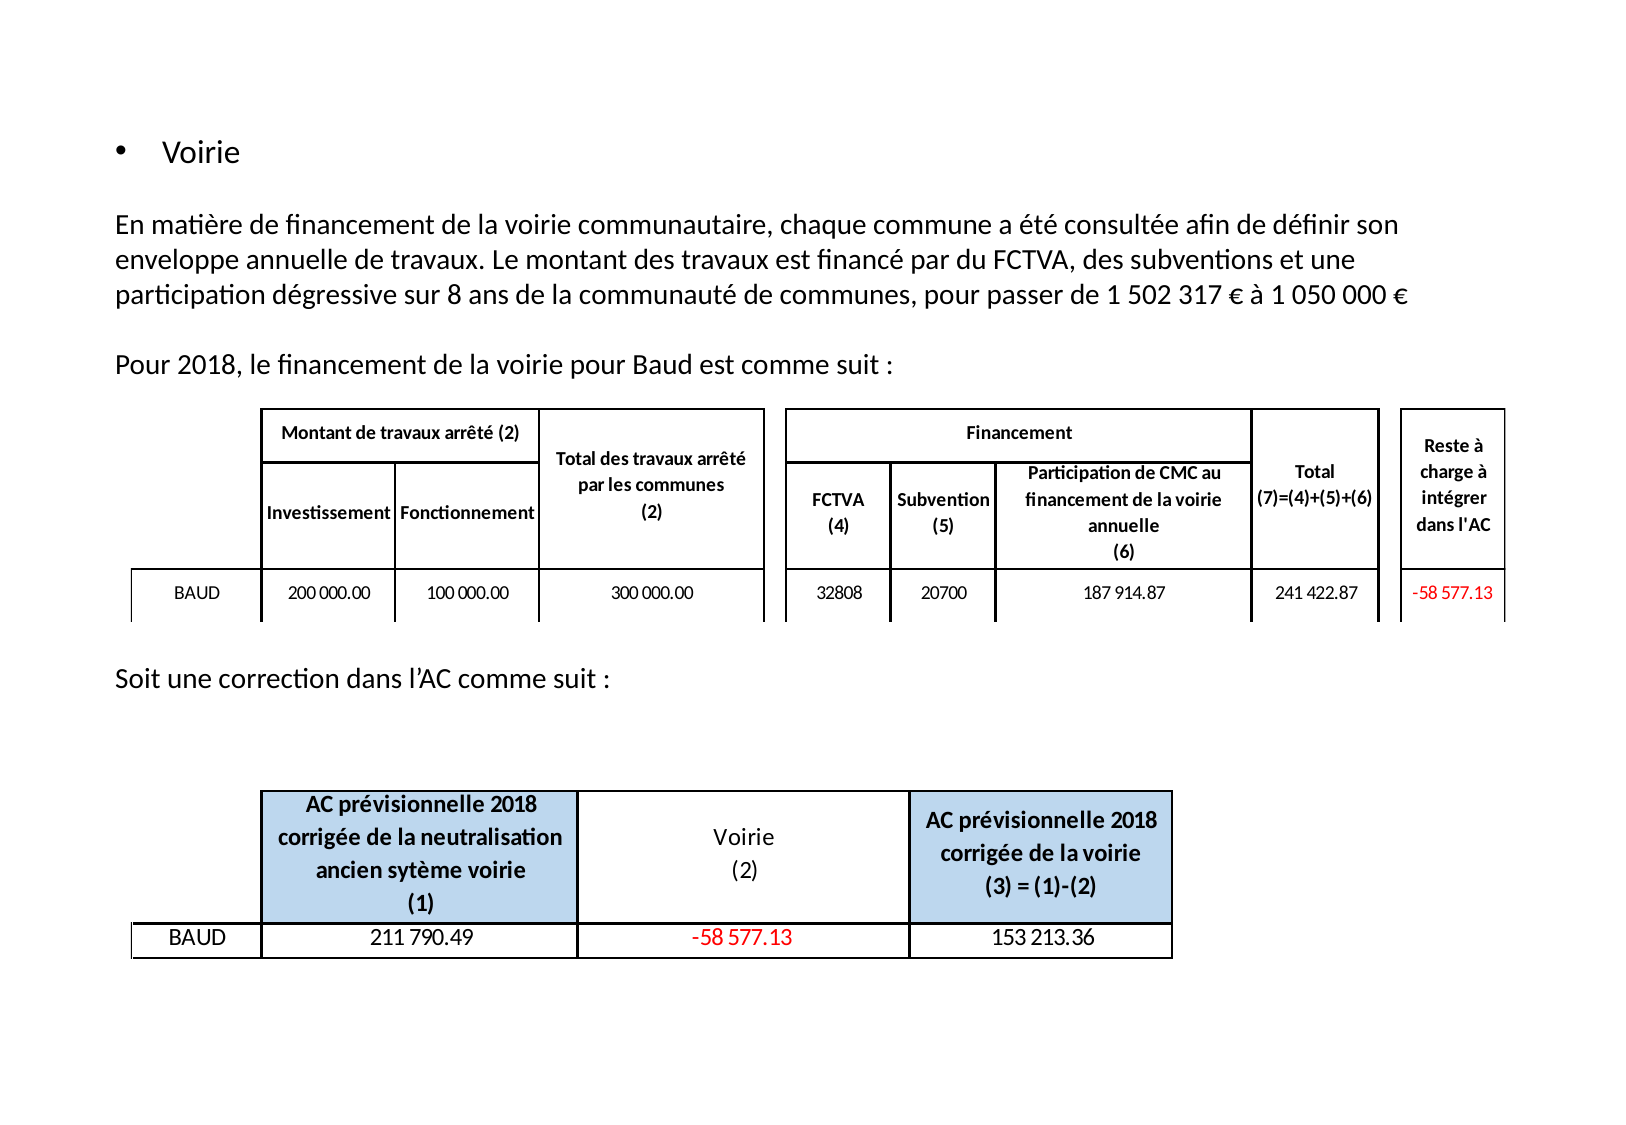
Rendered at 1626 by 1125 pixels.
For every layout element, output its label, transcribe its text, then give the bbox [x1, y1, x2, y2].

text_box Voirie En matière de financement de la voirie communautaire, chaque commune a été consultée afin de définir son enveloppe annuelle de travaux. Le montant des travaux est financé par du FCTVA, des subventions et une participation dégressive sur 8 ans de la communauté de communes, pour passer de 1 502 317 € à 1 050 000 € Pour 2018, le financement de la voirie pour Baud est comme suit : Soit une correction dans l’AC comme suit : [100, 123, 1447, 877]
picture [130, 790, 1175, 961]
picture [130, 408, 1507, 624]
